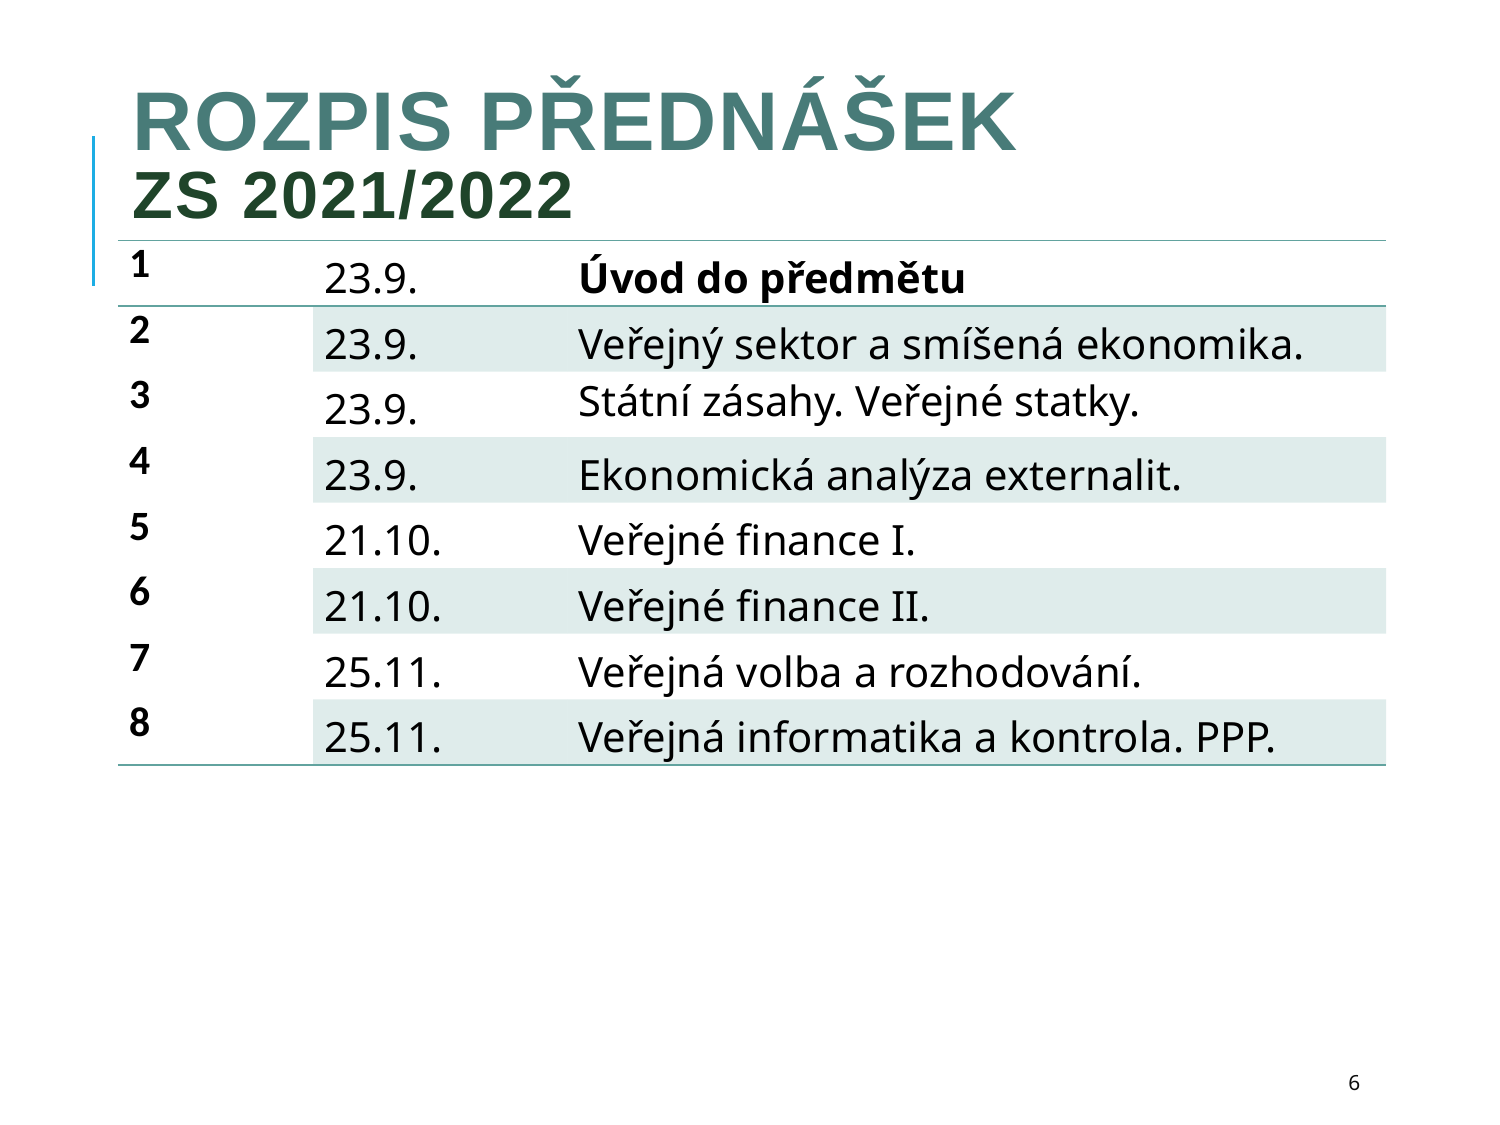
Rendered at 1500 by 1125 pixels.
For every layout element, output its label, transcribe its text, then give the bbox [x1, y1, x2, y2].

table_cell Veřejná informatika a kontrola. PPP. [567, 699, 1386, 764]
table_cell 8 [118, 699, 313, 764]
table_cell 7 [118, 634, 313, 699]
title ROZPIS přednášek ZS 2021/2022 [117, 24, 1437, 294]
table_cell 25.11. [313, 634, 567, 699]
table_header 1 [118, 241, 313, 305]
table_cell 3 [118, 372, 313, 437]
table_header Úvod do předmětu [567, 241, 1386, 305]
table_cell 4 [118, 437, 313, 503]
table_cell Veřejná volba a rozhodování. [567, 634, 1386, 699]
table_cell Ekonomická analýza externalit. [567, 437, 1386, 503]
table_cell 5 [118, 503, 313, 568]
table_cell 23.9. [313, 307, 567, 372]
table_cell 23.9. [313, 437, 567, 503]
table_cell 21.10. [313, 503, 567, 568]
table_cell 21.10. [313, 568, 567, 634]
slide_number 6 [1333, 1061, 1454, 1107]
table_cell 25.11. [313, 699, 567, 764]
table_cell 6 [118, 568, 313, 634]
table_header 23.9. [313, 241, 567, 305]
table_cell 23.9. [313, 372, 567, 437]
table_cell Státní zásahy. Veřejné statky. [567, 372, 1386, 437]
table_cell Veřejné finance I. [567, 503, 1386, 568]
table_cell 2 [118, 307, 313, 372]
table_cell Veřejné finance II. [567, 568, 1386, 634]
table_cell Veřejný sektor a smíšená ekonomika. [567, 307, 1386, 372]
